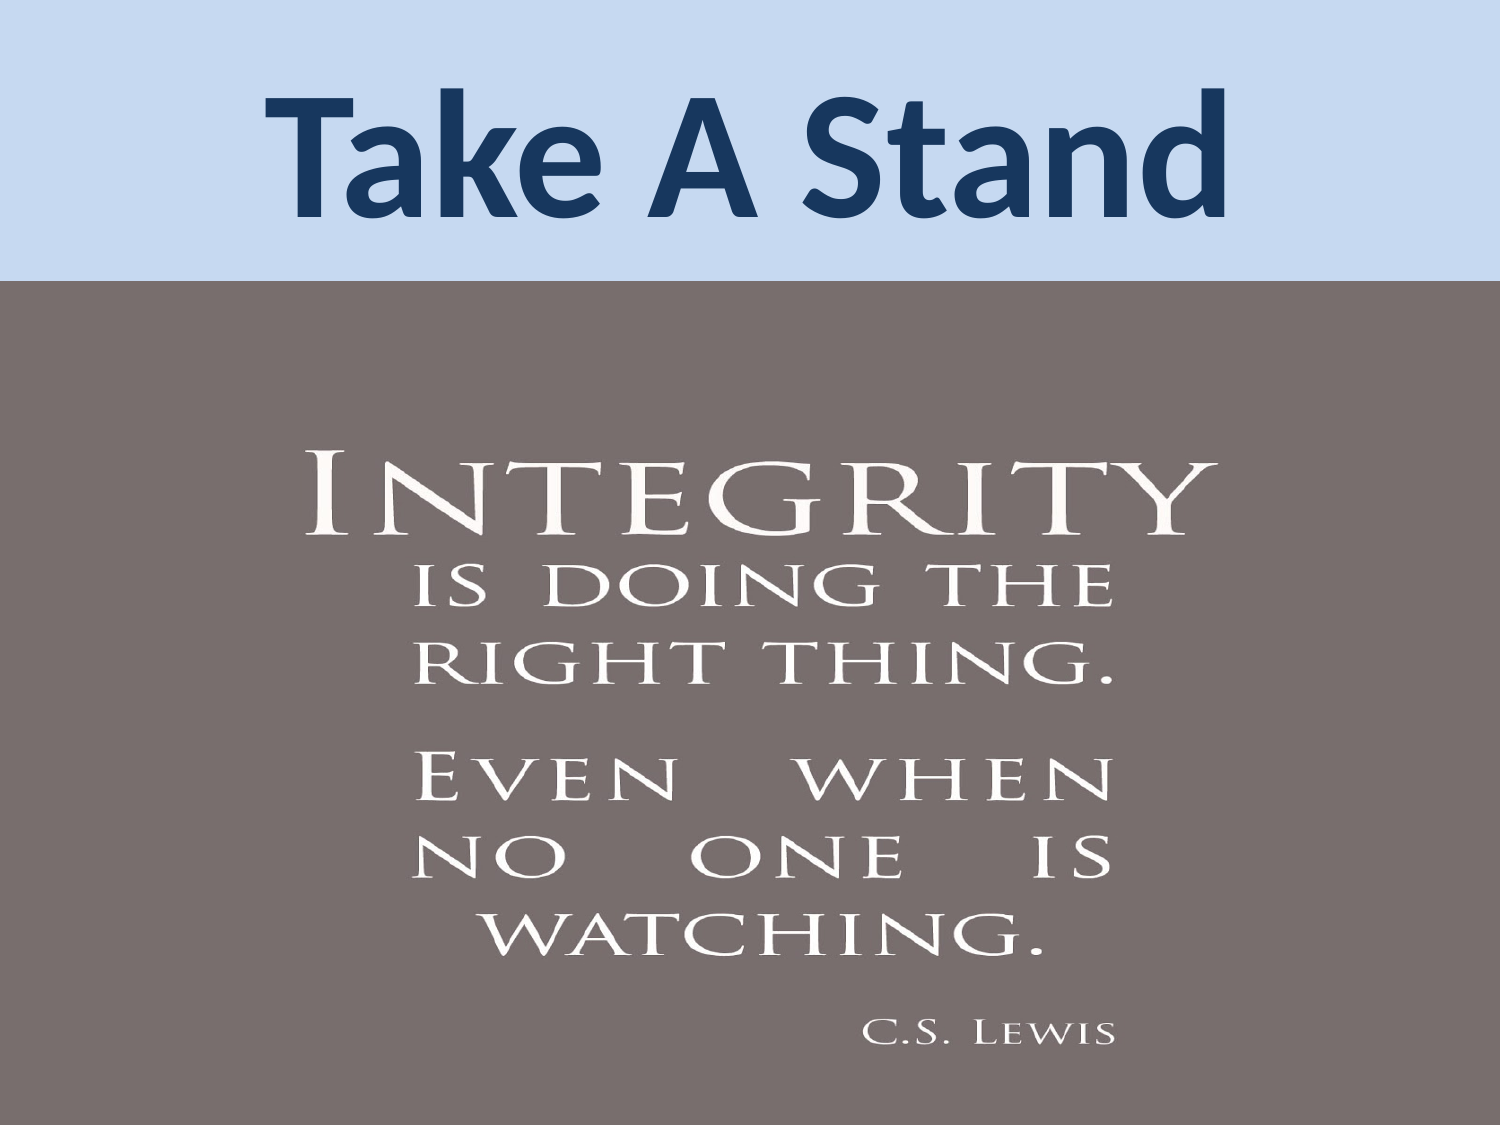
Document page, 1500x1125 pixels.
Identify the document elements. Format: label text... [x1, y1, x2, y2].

picture [0, 281, 1500, 1125]
title Take A Stand [0, 0, 1500, 281]
